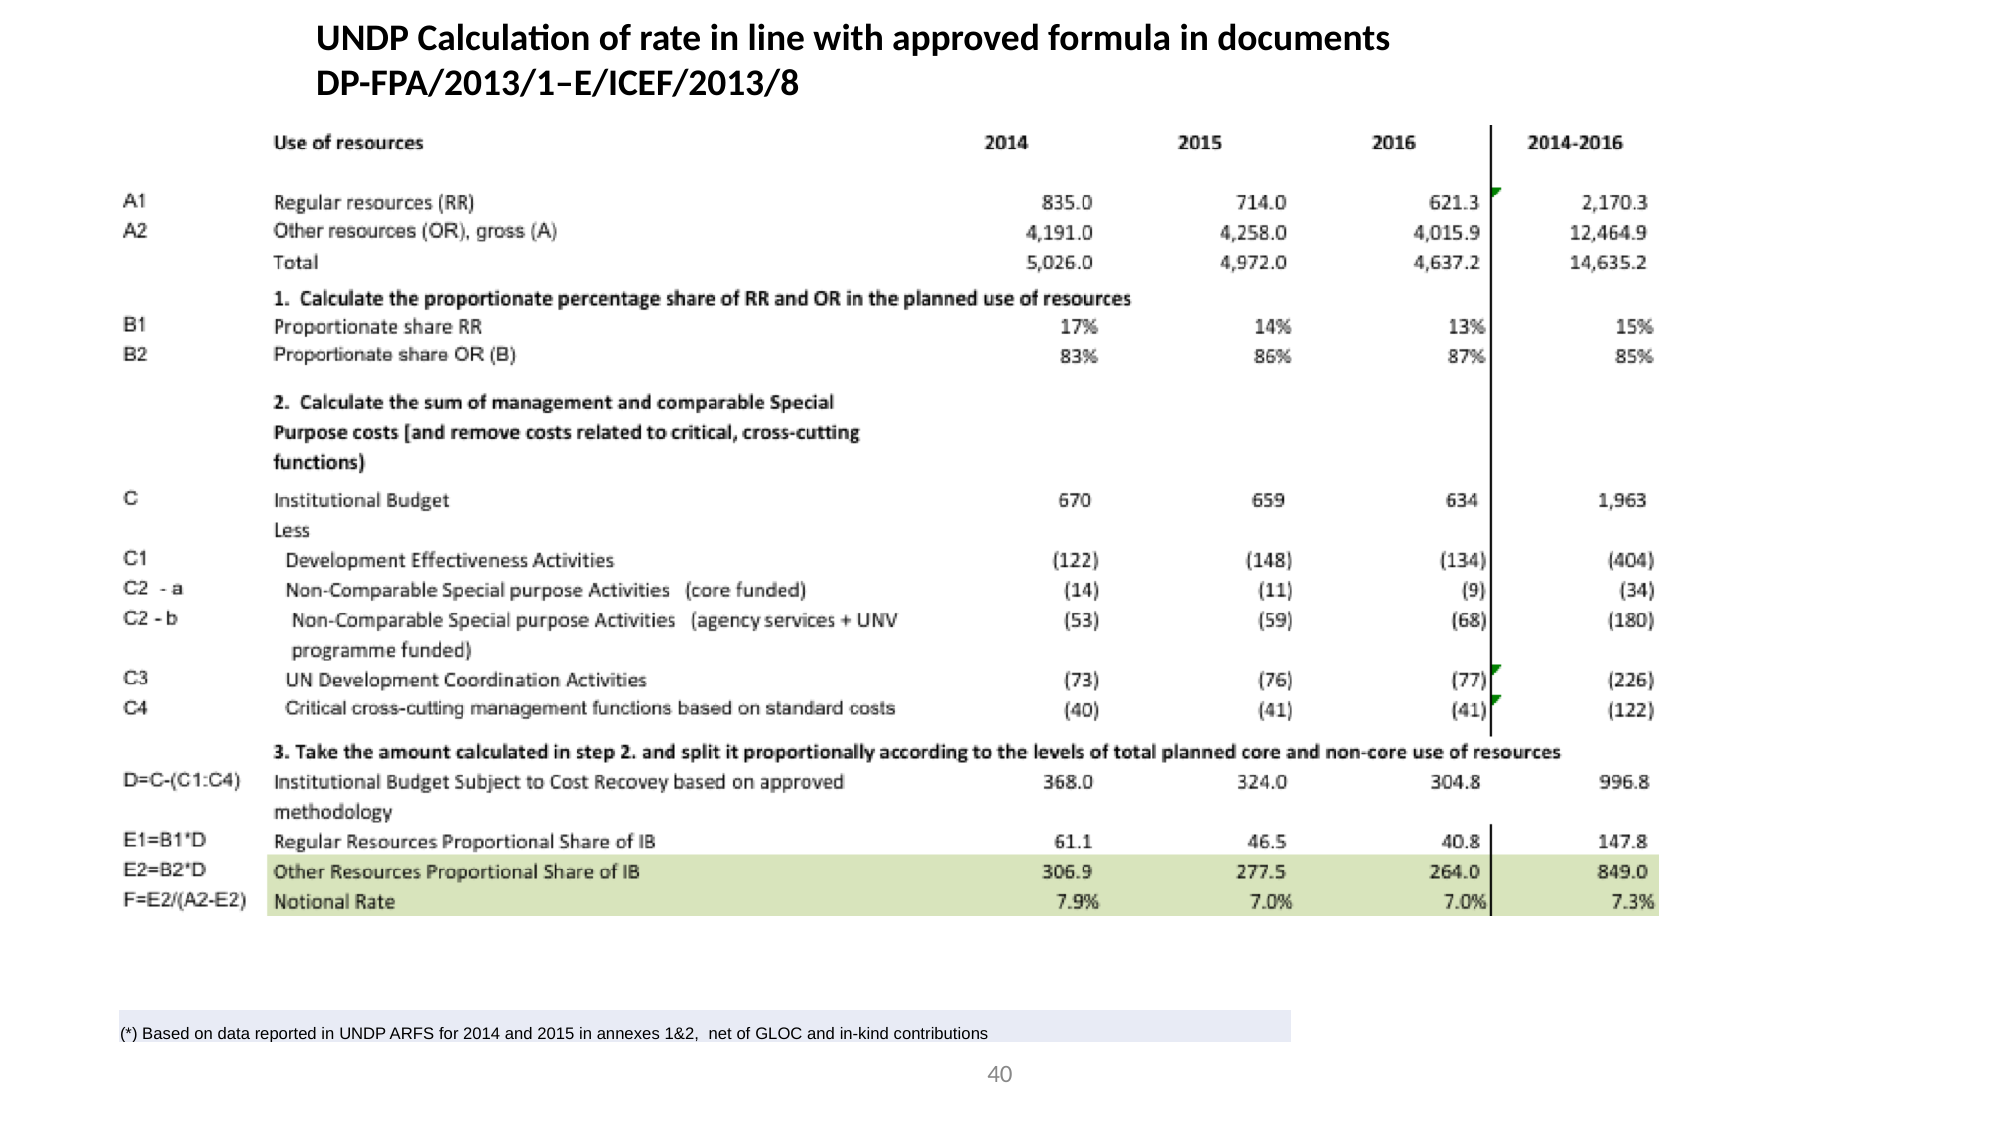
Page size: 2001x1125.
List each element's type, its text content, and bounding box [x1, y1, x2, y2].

slide_number 40 [662, 1042, 1338, 1103]
table_header (*) Based on data reported in UNDP ARFS for 2014 and 2015 in annexes 1&2, net of GLOC and in-kind contributions [119, 1010, 1291, 1042]
text_box UNDP Calculation of rate in line with approved formula in documents DP-FPA/2013/1–E/ICEF/2013/8 [301, 0, 1688, 123]
picture [117, 125, 1659, 916]
